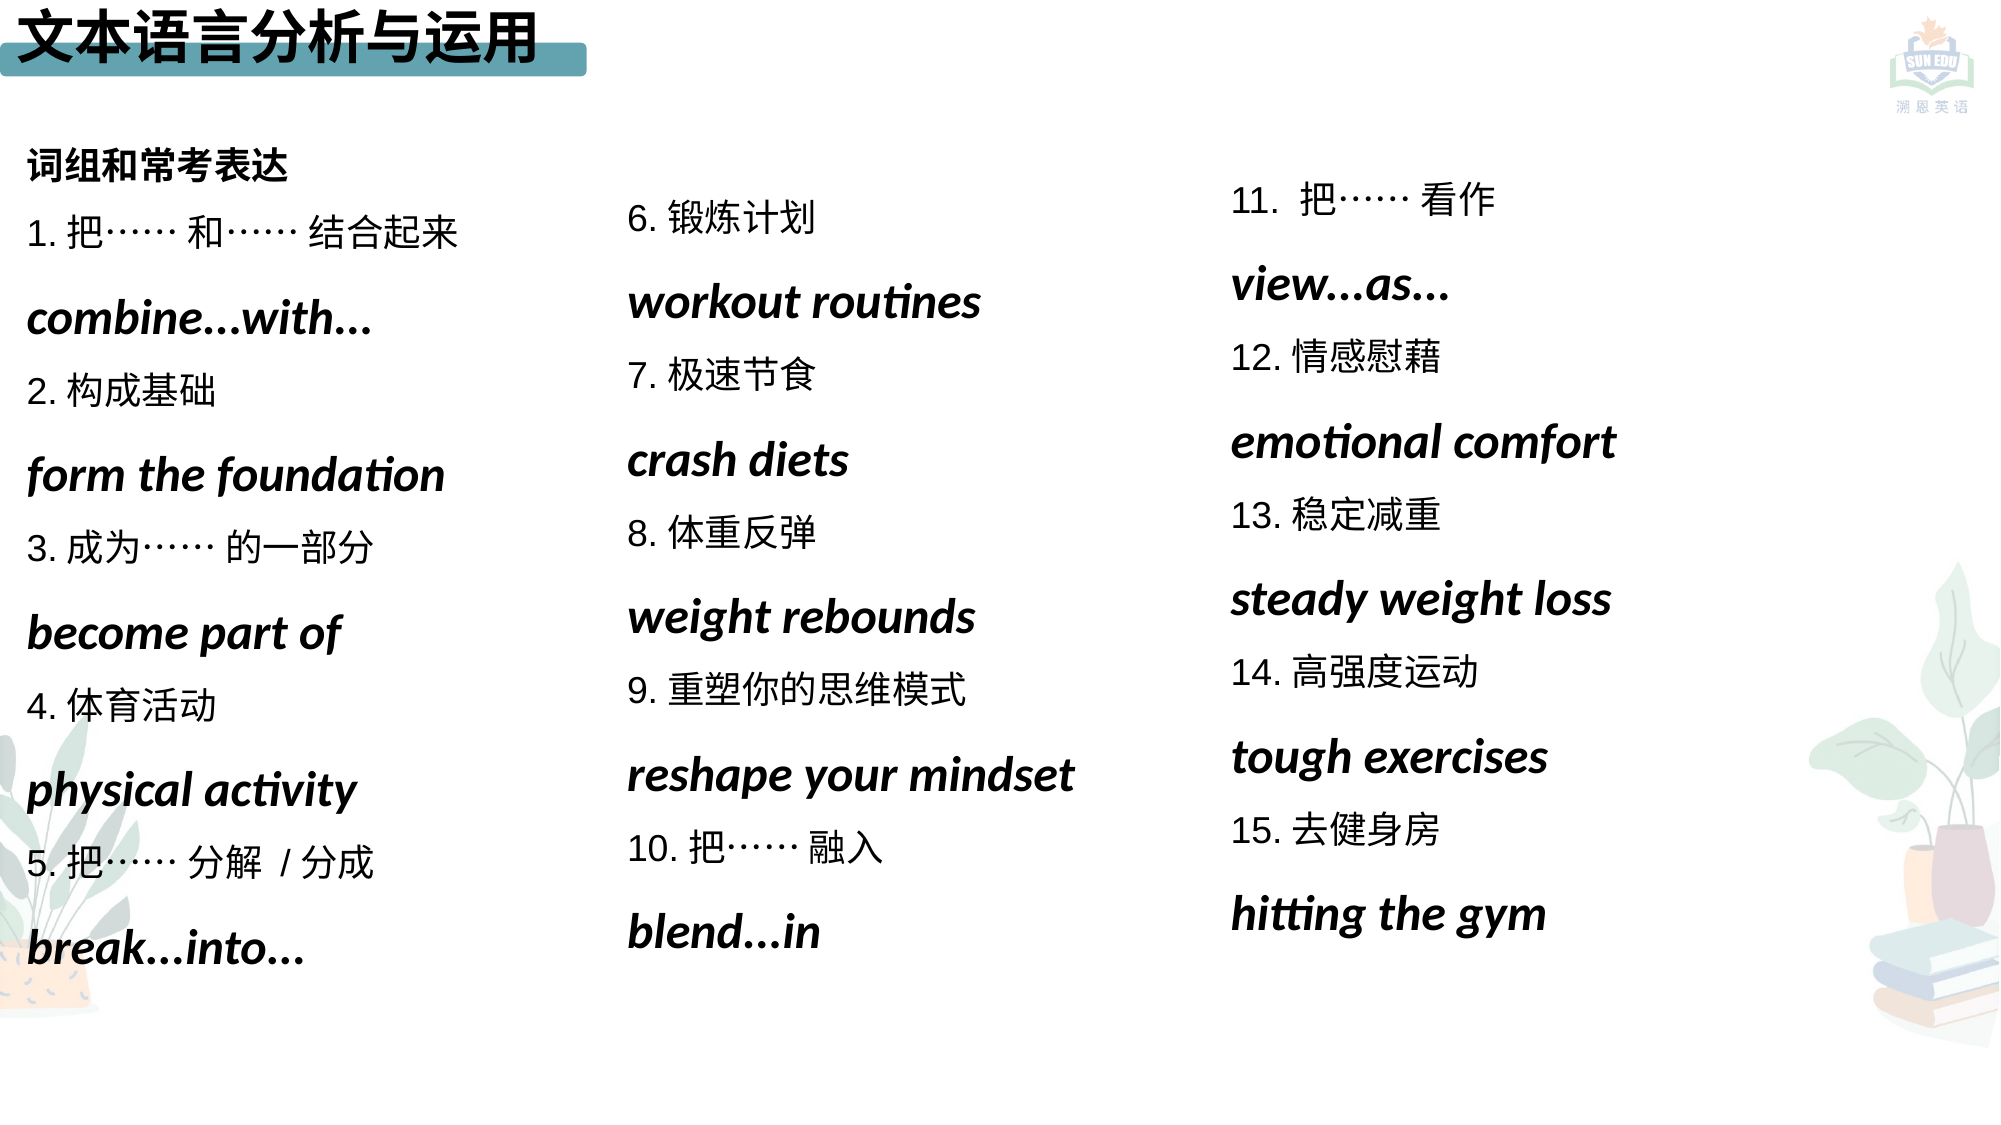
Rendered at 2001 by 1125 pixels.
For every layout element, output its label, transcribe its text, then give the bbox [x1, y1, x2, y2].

text_box 词组和常考表达 1.把…… 和…… 结合起来 combine...with... 2.构成基础 form the foundation 3.成为…… 的一部分 become part of 4.体育活动 physical activity 5.把…… 分解 /分成 break...into... [11, 111, 1795, 982]
text_box [0, 0, 2000, 1125]
text_box 11. 把…… 看作 view...as... 12.情感慰藉 emotional comfort 13.稳定减重 steady weight loss 14.高强度运动 tough exercises 15.去健身房 hitting the gym [1215, 145, 1782, 1016]
text_box 文本语言分析与运用 [0, 40, 589, 79]
text_box 6.锻炼计划 workout routines 7.极速节食 crash diets 8.体重反弹 weight rebounds 9.重塑你的思维模式 reshape your mindset 10.把…… 融入 blend...in [612, 163, 1154, 967]
